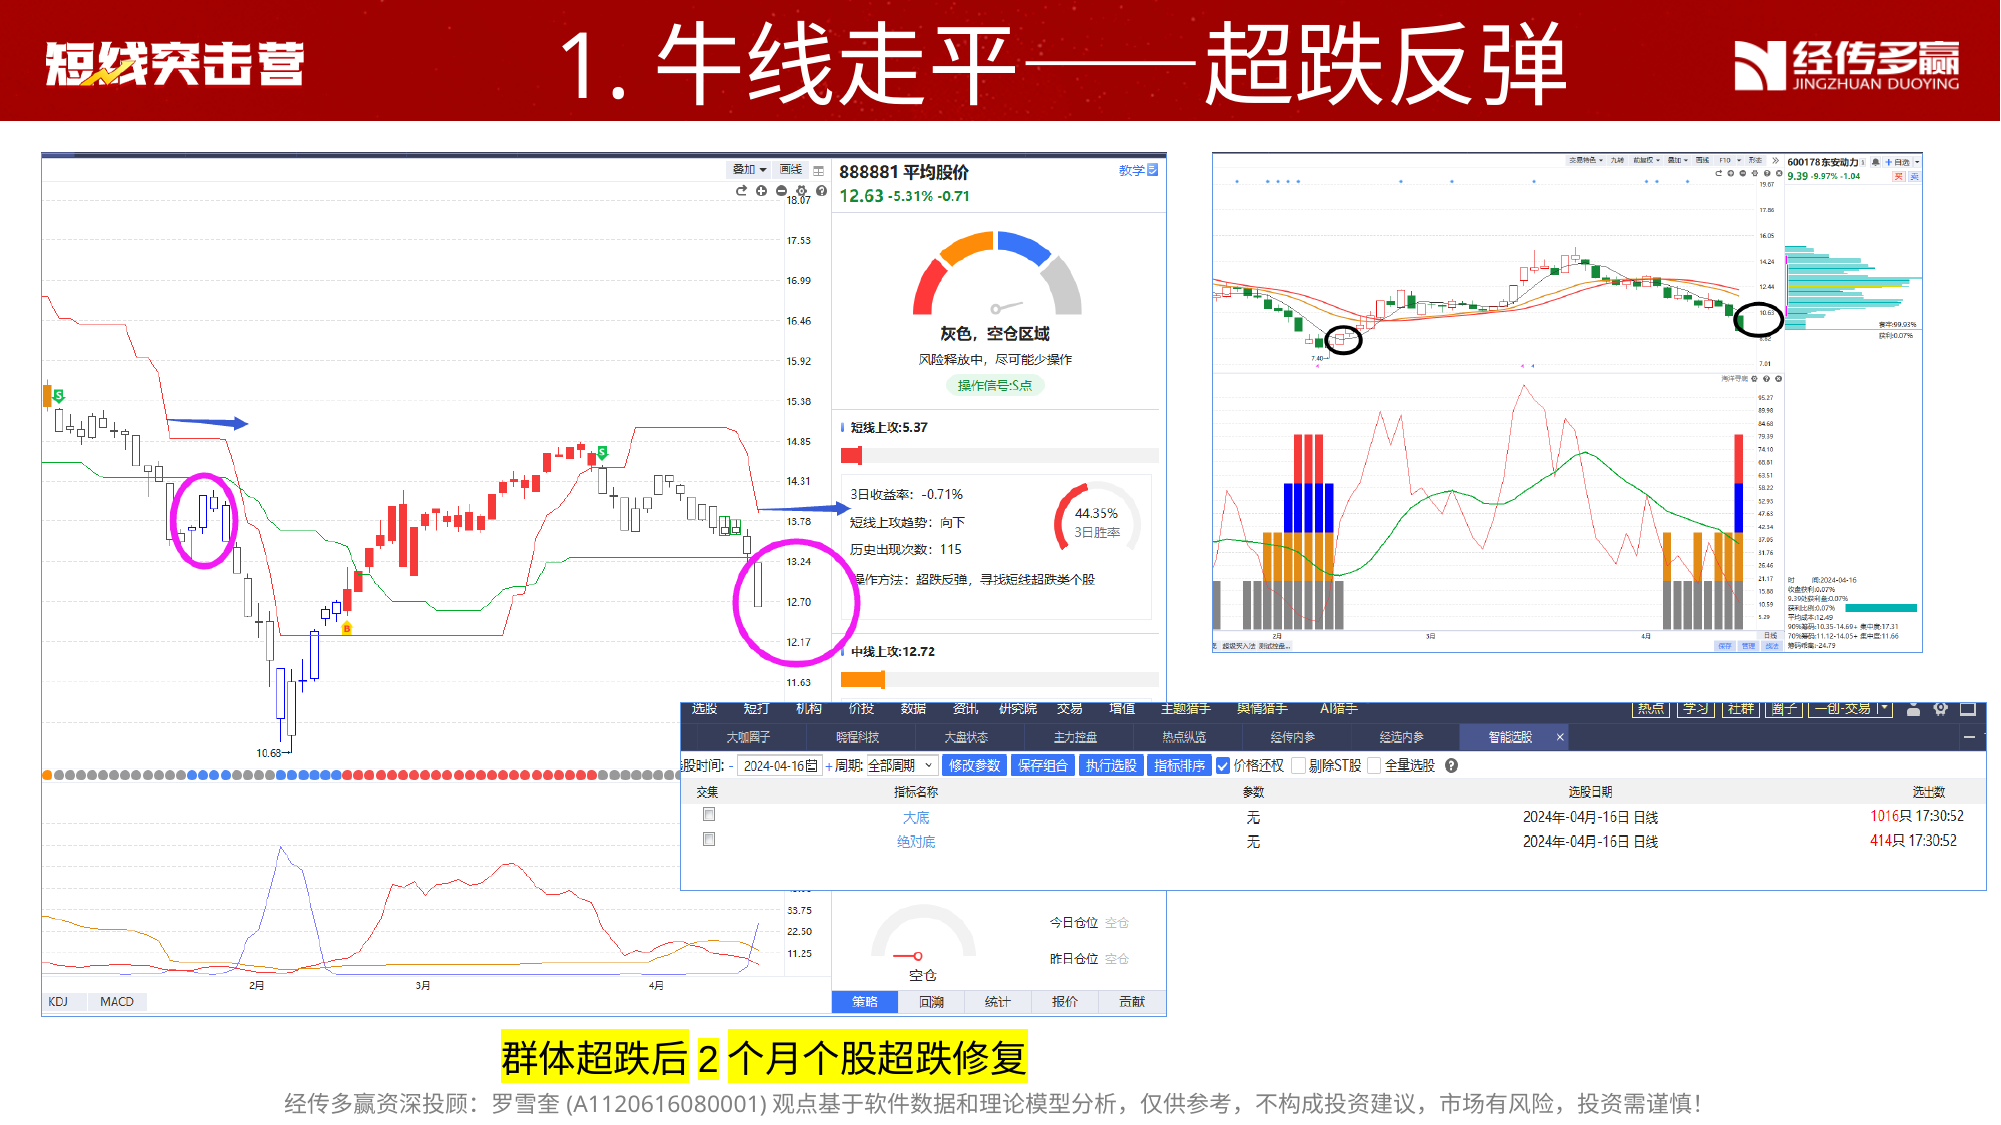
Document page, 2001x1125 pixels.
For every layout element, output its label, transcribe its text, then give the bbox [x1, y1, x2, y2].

picture [0, 0, 345, 121]
picture [1779, 0, 2000, 121]
picture [41, 152, 1987, 1017]
picture [1212, 152, 1923, 653]
text_box 群体超跌后2个月个股超跌修复 [486, 1027, 1421, 1088]
text_box 1.牛线走平——超跌反弹（4.16） [345, 0, 1779, 235]
